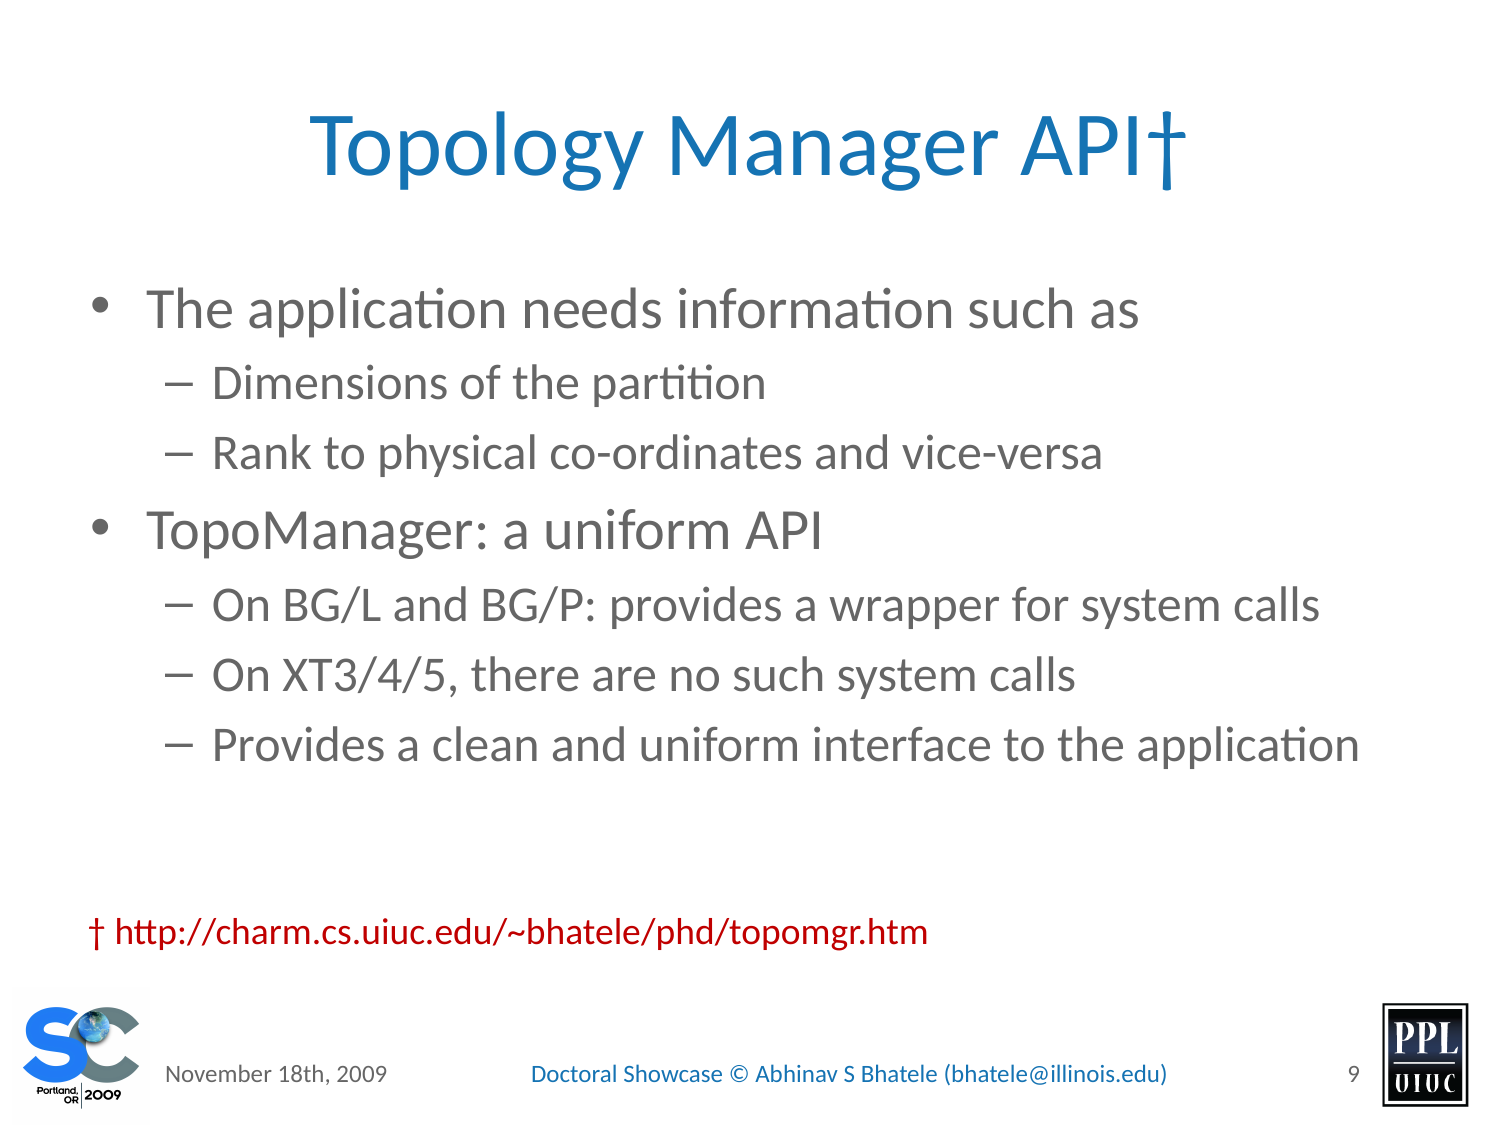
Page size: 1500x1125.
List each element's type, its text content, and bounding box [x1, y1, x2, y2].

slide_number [150, 1042, 425, 1103]
picture [1374, 995, 1475, 1113]
text_box † http://charm.cs.uiuc.edu/~bhatele/phd/topomgr.htm [72, 899, 945, 960]
title Topology Manager API† [75, 45, 1425, 233]
picture [12, 987, 150, 1125]
list The application needs information such as Dimensions of the partition Rank to physical co-ordinates and vice-versa TopoManager: a uniform API On BG/L and BG/P: provides a wrapper for system calls On XT3/4/5, there are no such system calls Provides a clean and uniform interface to the application [75, 262, 1425, 1005]
slide_number 9 [1224, 1042, 1375, 1103]
footer Doctoral Showcase © Abhinav S Bhatele (bhatele@illinois.edu) [500, 1042, 1200, 1103]
